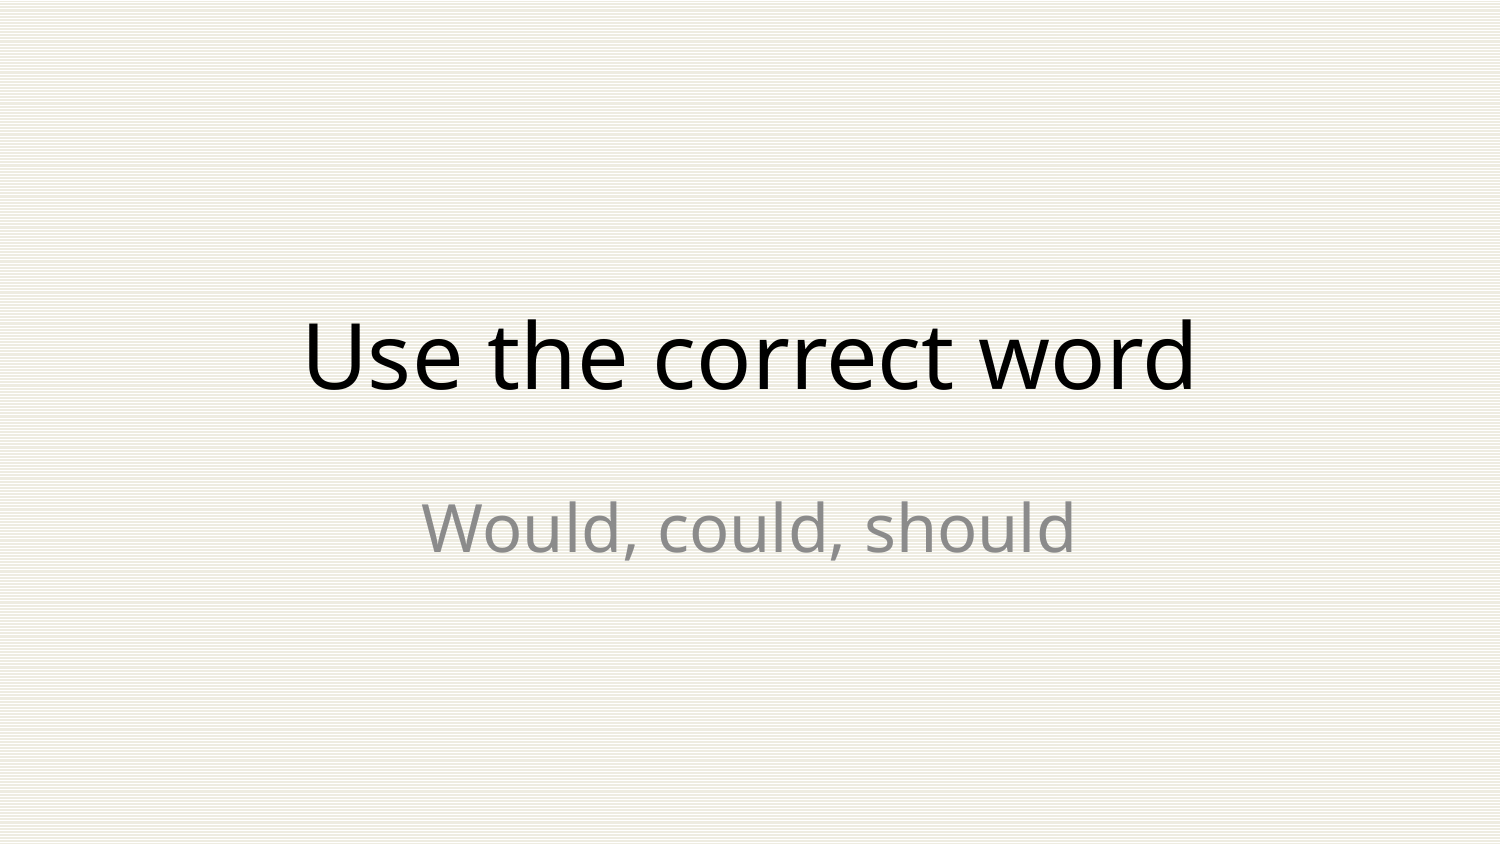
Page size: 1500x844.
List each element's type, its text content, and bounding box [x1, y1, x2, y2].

subtitle Would, could, should [225, 478, 1275, 694]
title Use the correct word [112, 262, 1388, 443]
